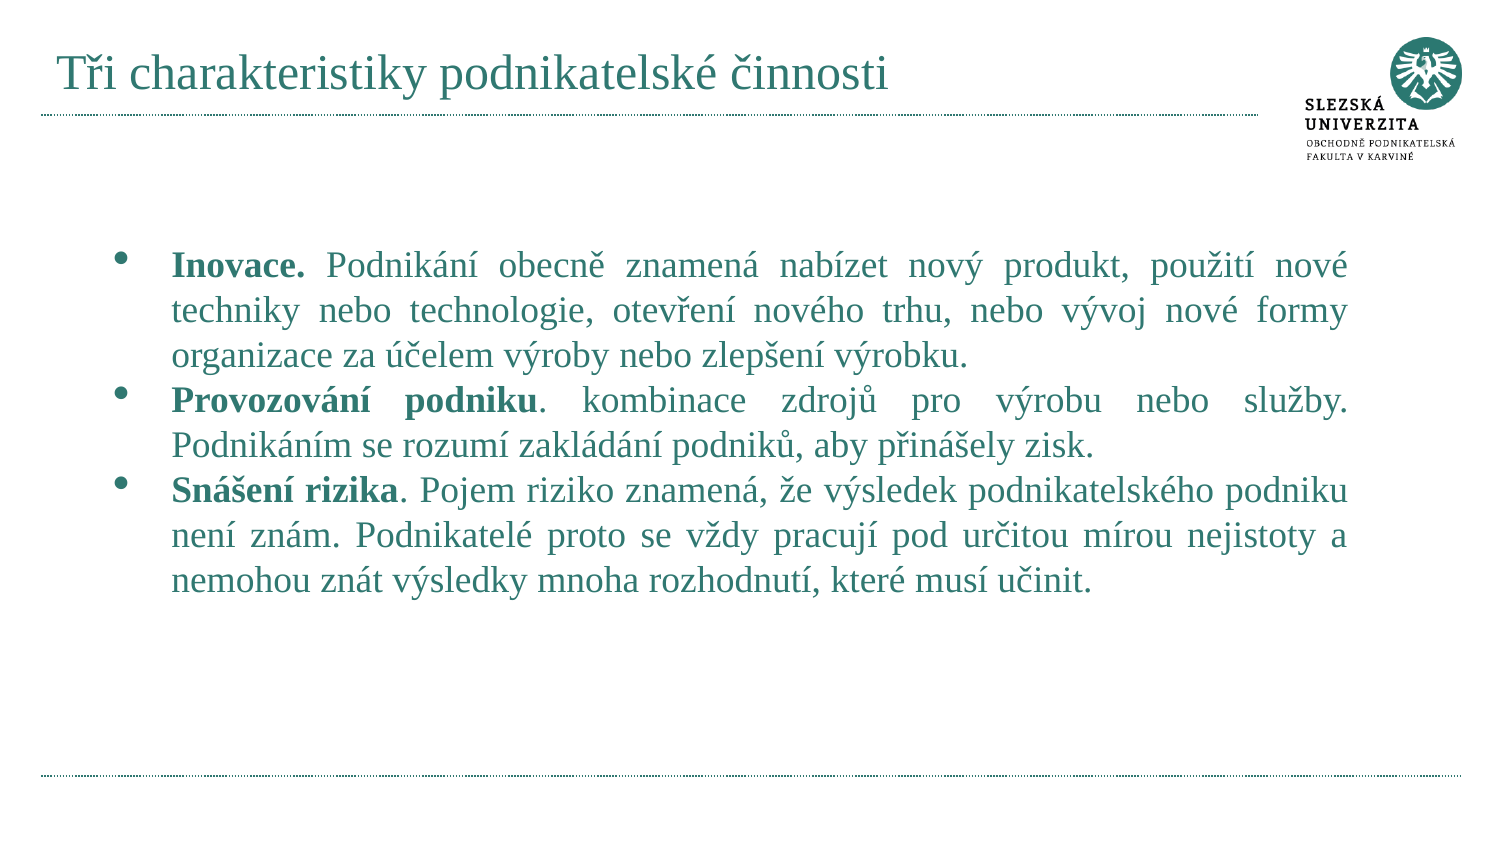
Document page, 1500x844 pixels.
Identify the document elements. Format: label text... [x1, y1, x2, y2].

title Tři charakteristiky podnikatelské činnosti [41, 32, 1069, 116]
text_box Inovace. Podnikání obecně znamená nabízet nový produkt, použití nové techniky nebo technologie, otevření nového trhu, nebo vývoj nové formy organizace za účelem výroby nebo zlepšení výrobku. Provozování podniku. kombinace zdrojů pro výrobu nebo služby. Podnikáním se rozumí zakládání podniků, aby přinášely zisk. Snášení rizika. Pojem riziko znamená, že výsledek podnikatelského podniku není znám. Podnikatelé proto se vždy pracují pod určitou mírou nejistoty a nemohou znát výsledky mnoha rozhodnutí, které musí učinit. [100, 232, 1365, 608]
picture [1305, 37, 1462, 160]
